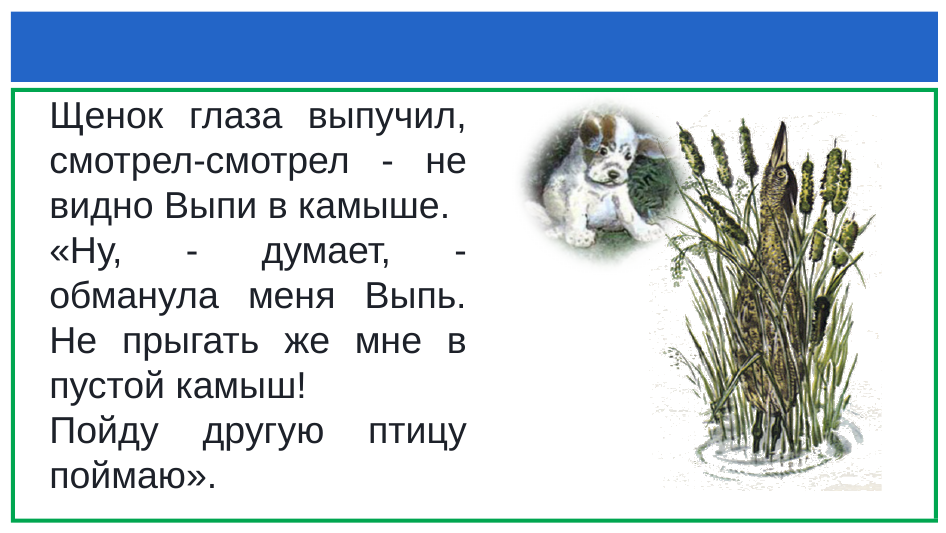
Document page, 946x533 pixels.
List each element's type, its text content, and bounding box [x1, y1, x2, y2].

picture [510, 90, 700, 277]
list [647, 107, 882, 491]
list Щенок глаза выпучил, смотрел-смотрел - не видно Выпи в камыше. «Ну, - думает, - обманула меня Выпь. Не прыгать же мне в пустой камыш! Пойду другую птицу поймаю». [49, 91, 467, 533]
